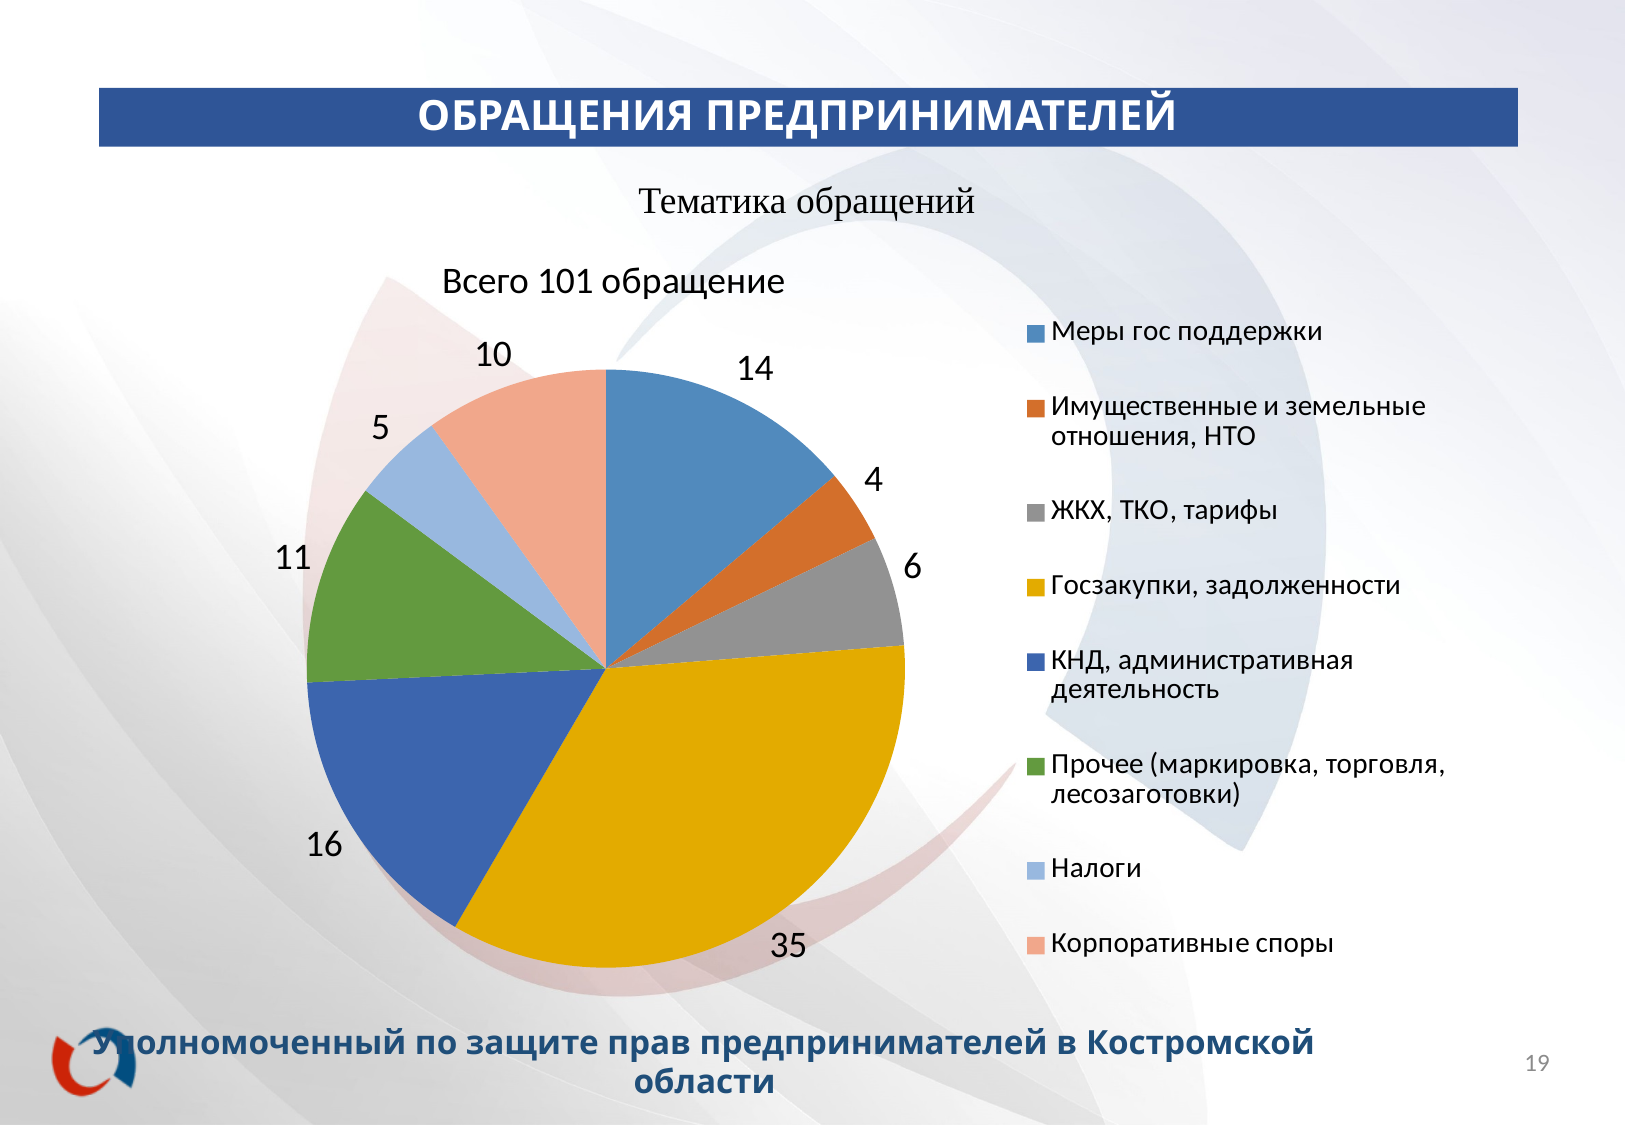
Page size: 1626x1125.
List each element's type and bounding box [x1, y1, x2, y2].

chart [147, 231, 1498, 1006]
picture [0, 0, 1625, 1125]
